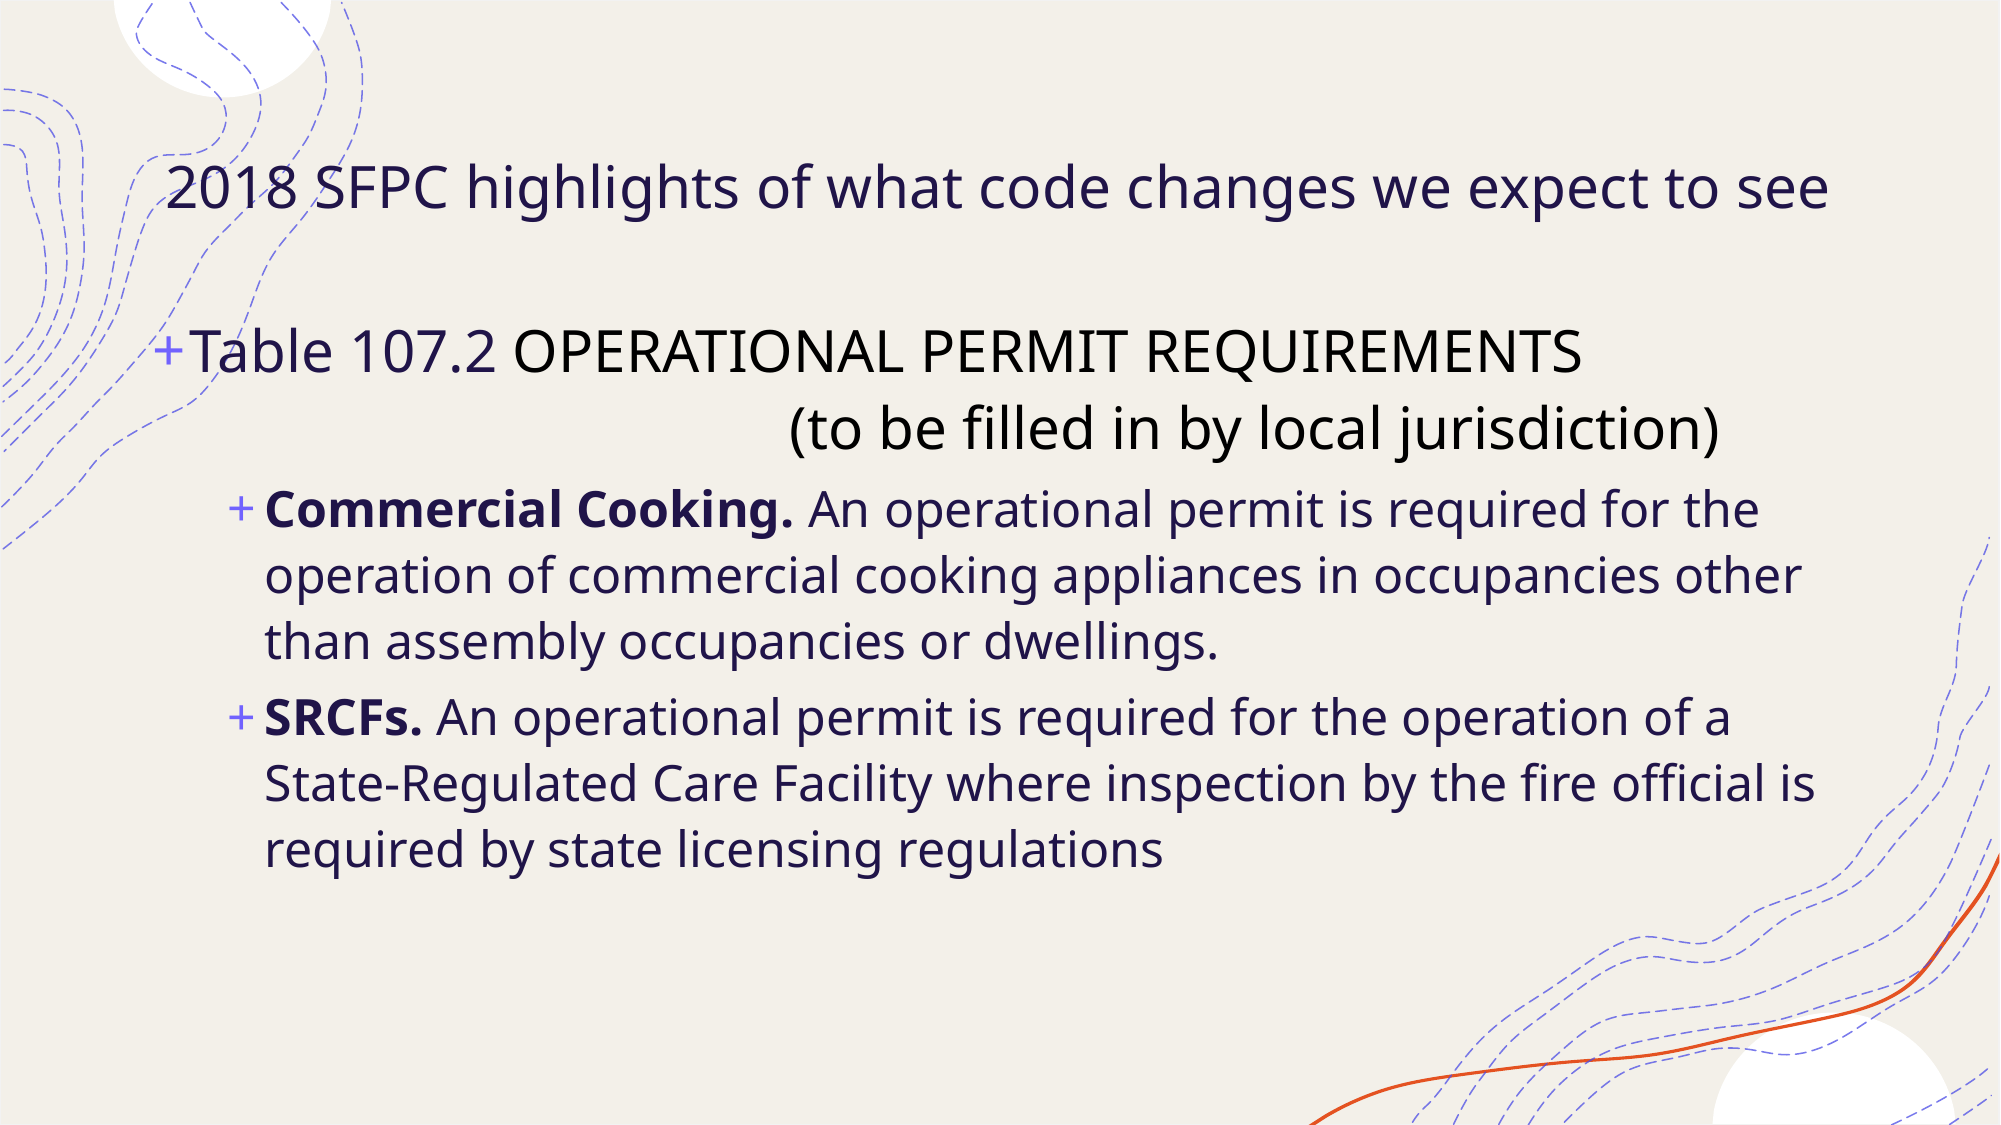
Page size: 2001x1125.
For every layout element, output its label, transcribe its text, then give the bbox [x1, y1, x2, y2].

list Table 107.2 OPERATIONAL PERMIT REQUIREMENTS (to be filled in by local jurisdiction) Commercial Cooking. An operational permit is required for the operation of commercial cooking appliances in occupancies other than assembly occupancies or dwellings. SRCFs. An operational permit is required for the operation of a State-Regulated Care Facility where inspection by the fire official is required by state licensing regulations [137, 299, 1863, 1014]
title 2018 SFPC highlights of what code changes we expect to see [137, 111, 1863, 299]
